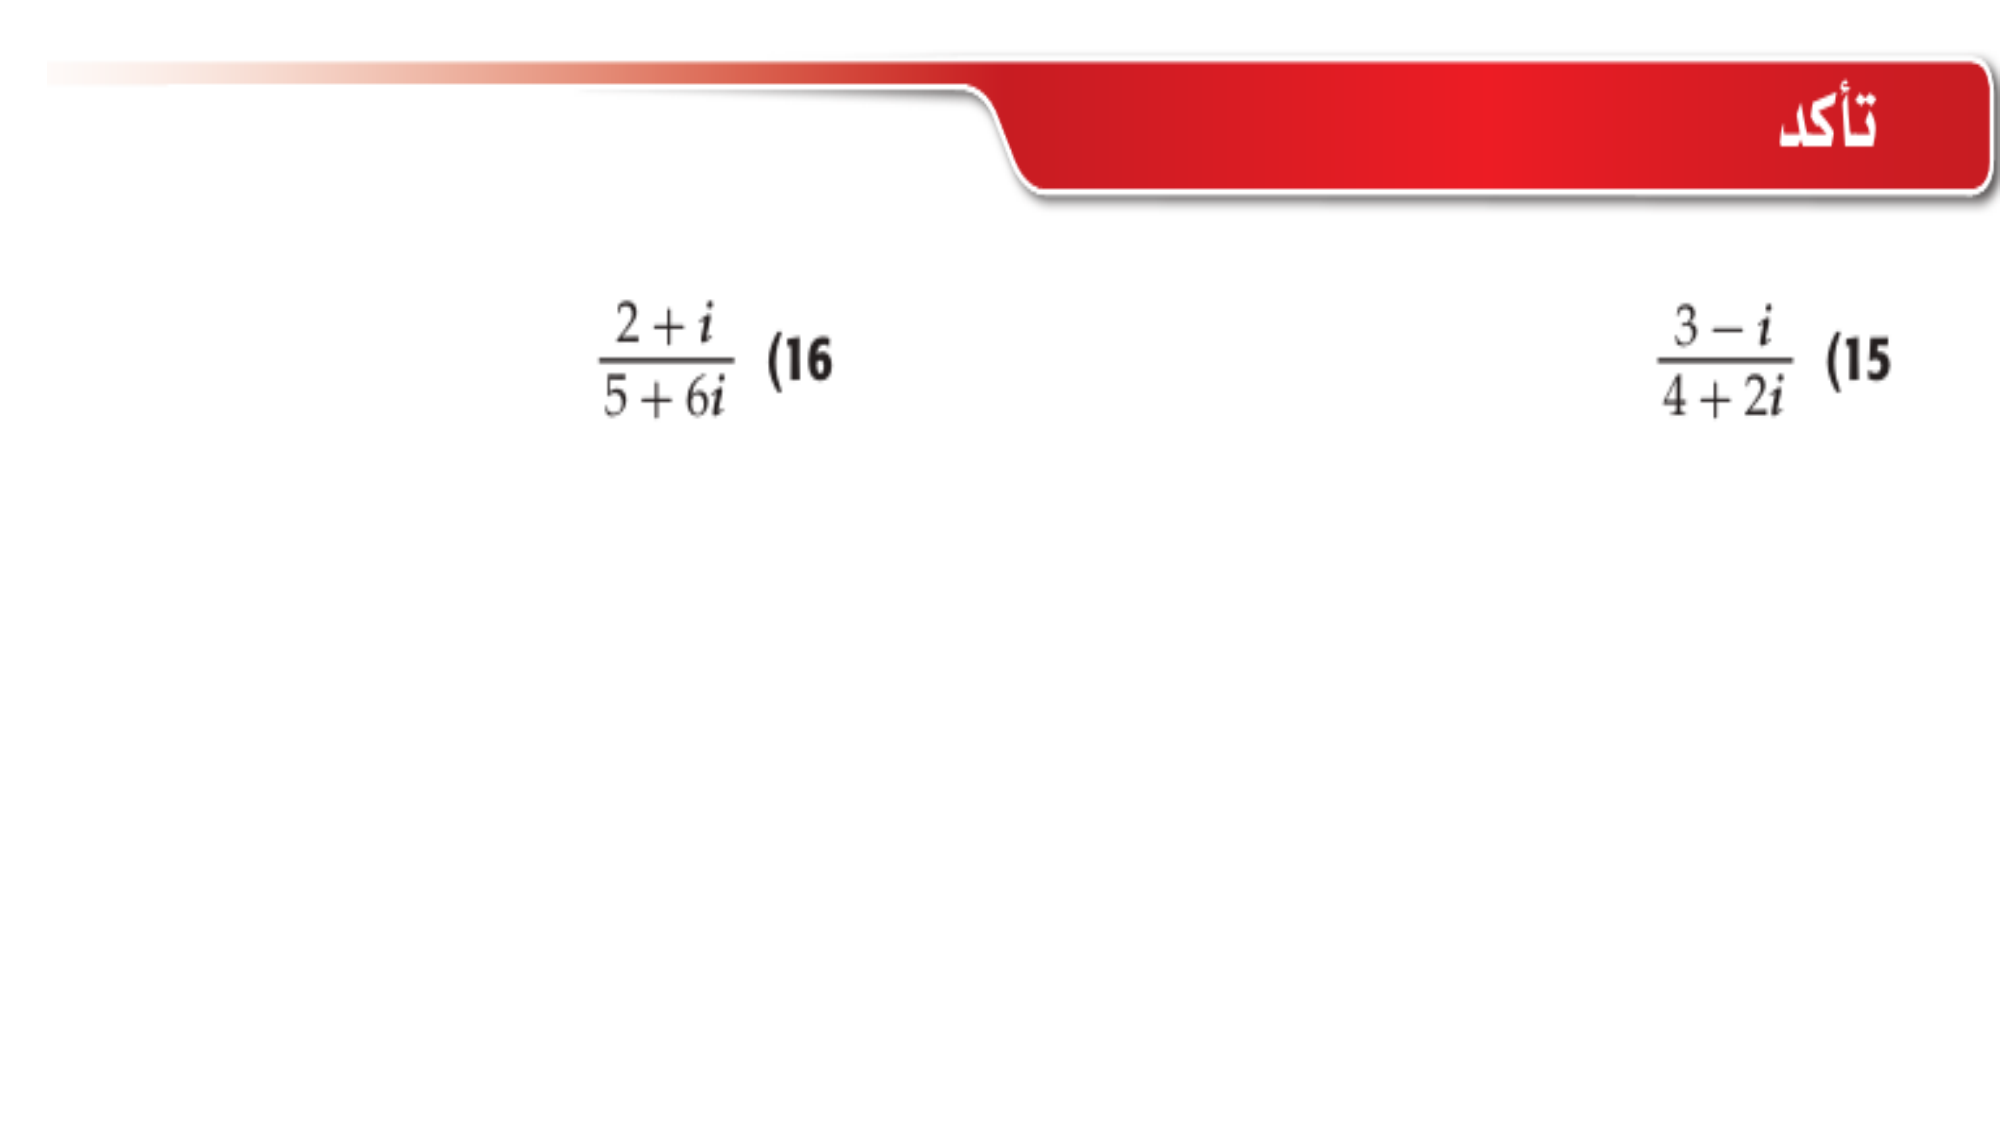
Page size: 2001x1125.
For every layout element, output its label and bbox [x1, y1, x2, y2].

picture [47, 48, 2000, 221]
picture [72, 275, 1928, 505]
